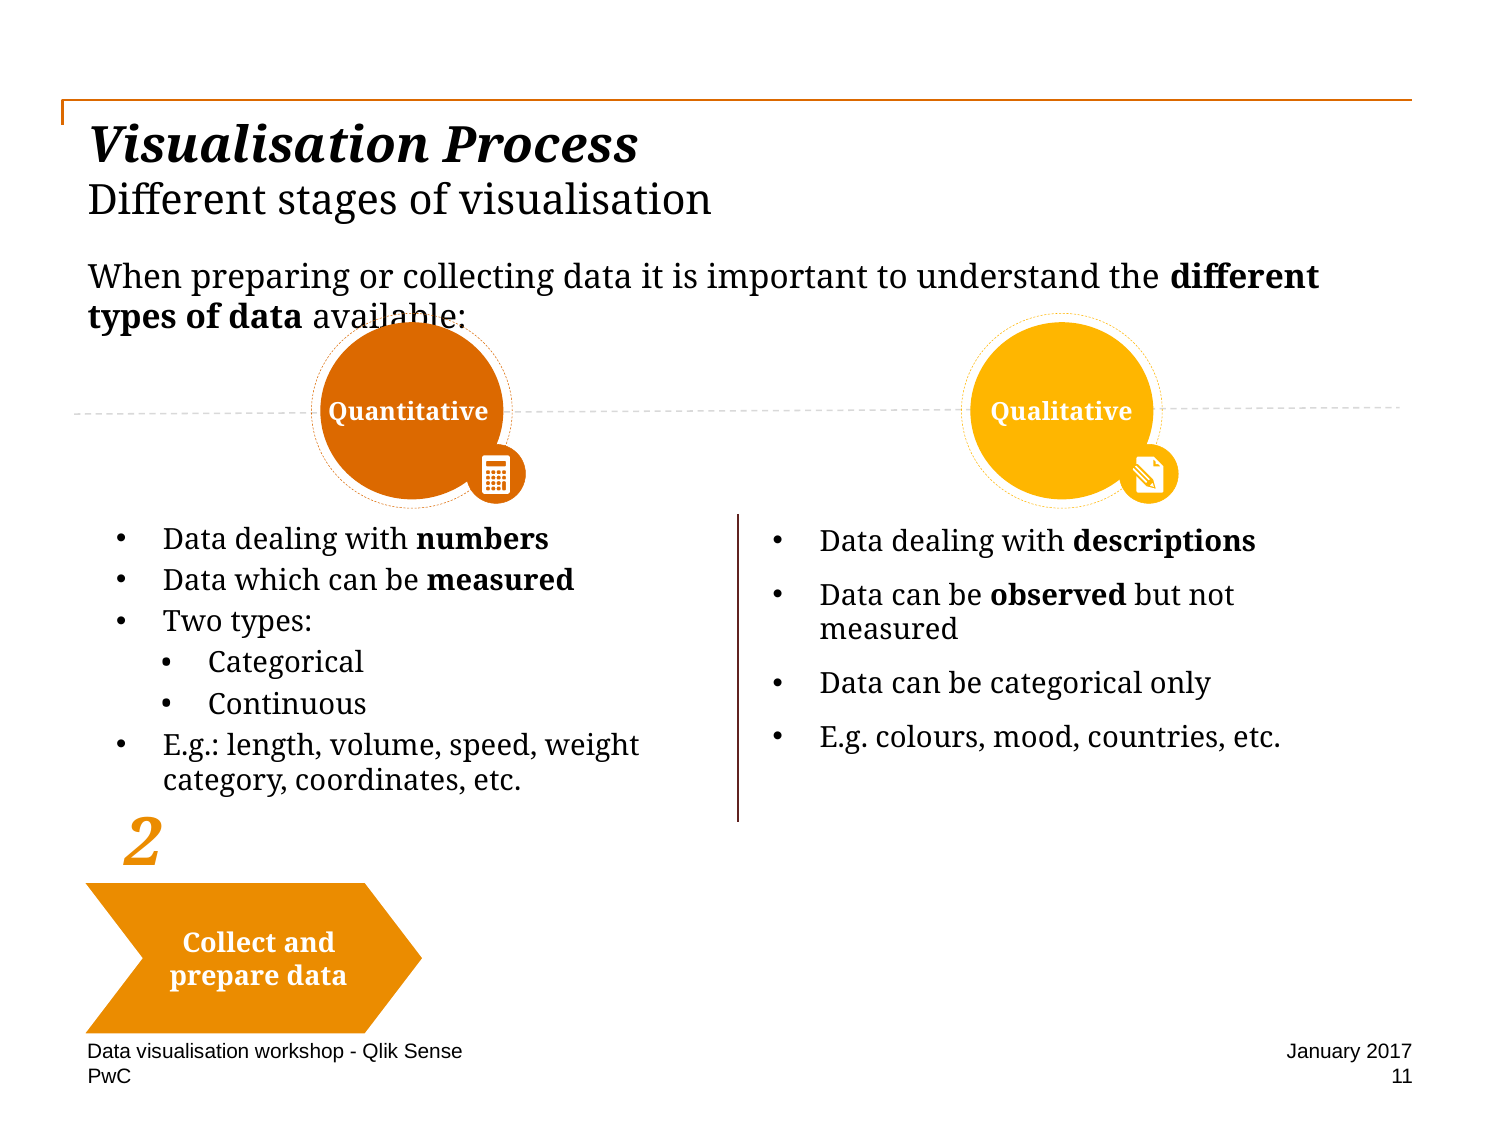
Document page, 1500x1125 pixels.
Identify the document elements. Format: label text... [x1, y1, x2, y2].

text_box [961, 313, 1163, 509]
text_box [311, 313, 513, 509]
list Data dealing with numbers Data which can be measured Two types: Categorical Continuous E.g.: length, volume, speed, weight category, coordinates, etc. [116, 520, 708, 823]
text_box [1118, 444, 1179, 504]
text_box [73, 407, 306, 415]
title Visualisation Process Different stages of visualisation [87, 112, 1413, 255]
text_box When preparing or collecting data it is important to understand the different types of data available: [87, 255, 1413, 371]
footer Data visualisation workshop - Qlik Sense [86, 1037, 950, 1063]
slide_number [1162, 1037, 1413, 1063]
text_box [466, 444, 526, 504]
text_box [518, 407, 956, 415]
text_box Collect and prepare data [82, 881, 425, 1035]
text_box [1168, 407, 1400, 415]
list Data dealing with descriptions Data can be observed but not measured Data can be categorical only E.g. colours, mood, countries, etc. [772, 521, 1375, 903]
slide_number 11 [1162, 1063, 1413, 1088]
text_box 2 [124, 798, 220, 880]
